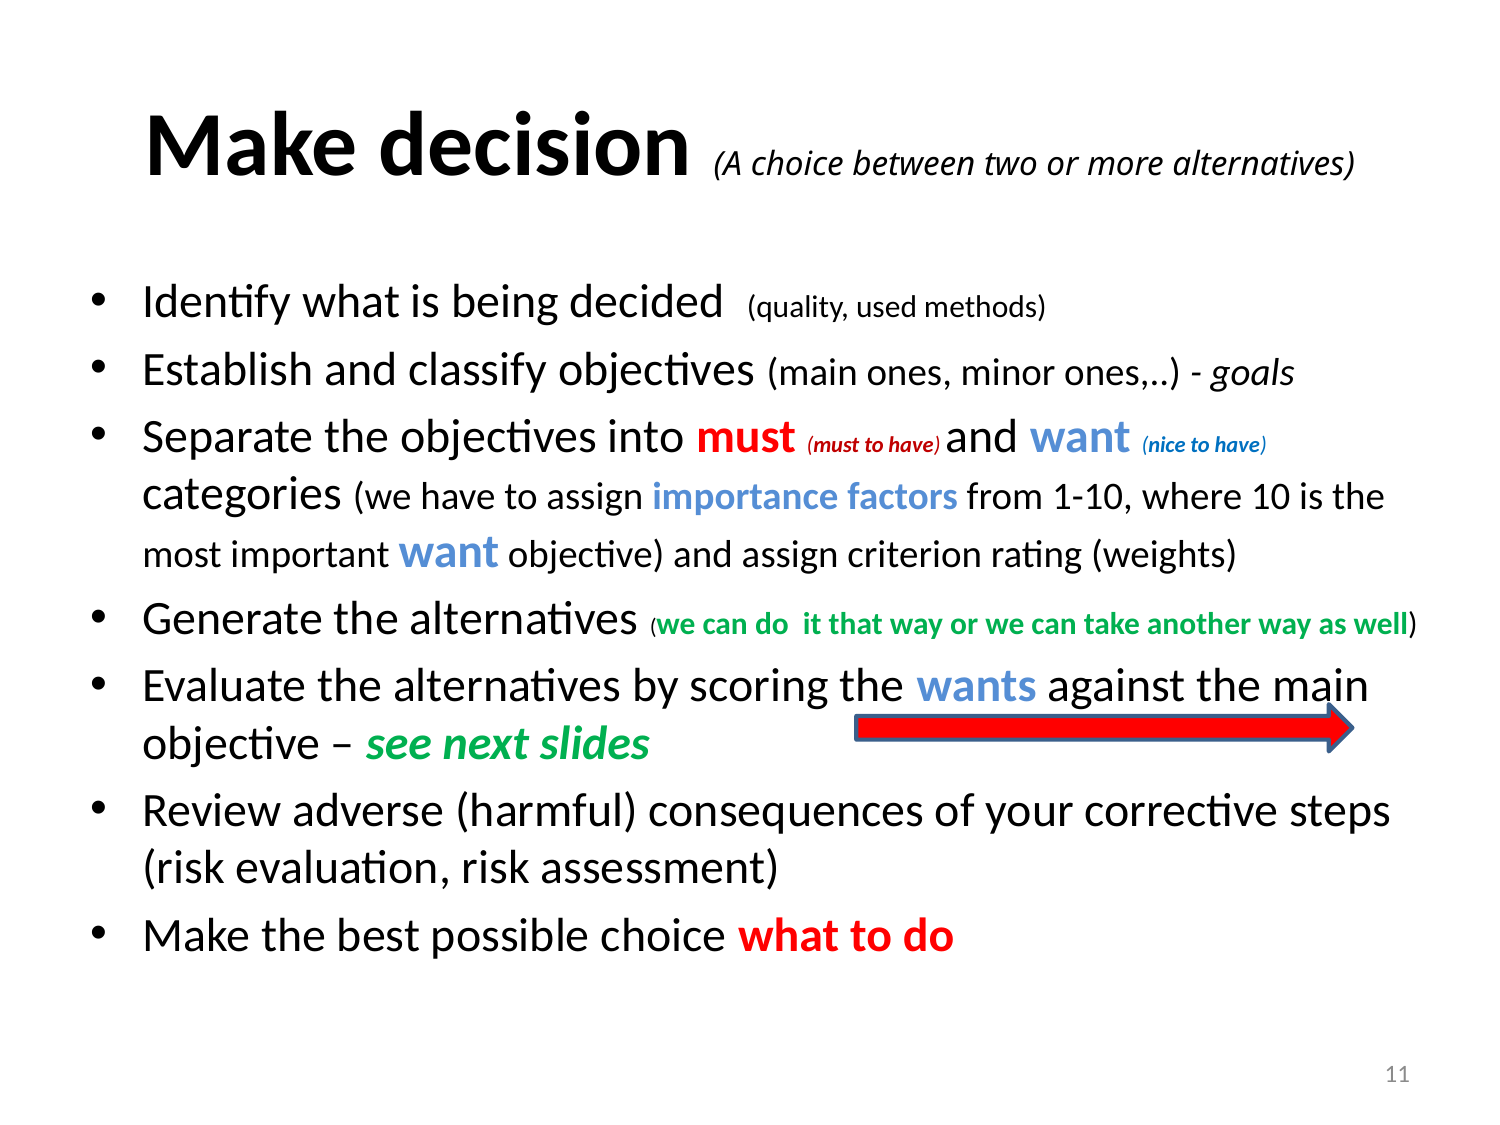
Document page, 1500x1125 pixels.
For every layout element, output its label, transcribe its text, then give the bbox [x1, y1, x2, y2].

list Identify what is being decided (quality, used methods) Establish and classify objectives (main ones, minor ones,..) - goals Separate the objectives into must (must to have) and want (nice to have) categories (we have to assign importance factors from 1-10, where 10 is the most important want objective) and assign criterion rating (weights) Generate the alternatives (we can do it that way or we can take another way as well) Evaluate the alternatives by scoring the wants against the main objective – see next slides Review adverse (harmful) consequences of your corrective steps (risk evaluation, risk assessment) Make the best possible choice what to do [75, 262, 1447, 1005]
text_box [854, 702, 1355, 754]
slide_number 11 [1074, 1042, 1425, 1103]
title Make decision (A choice between two or more alternatives) [75, 45, 1425, 233]
